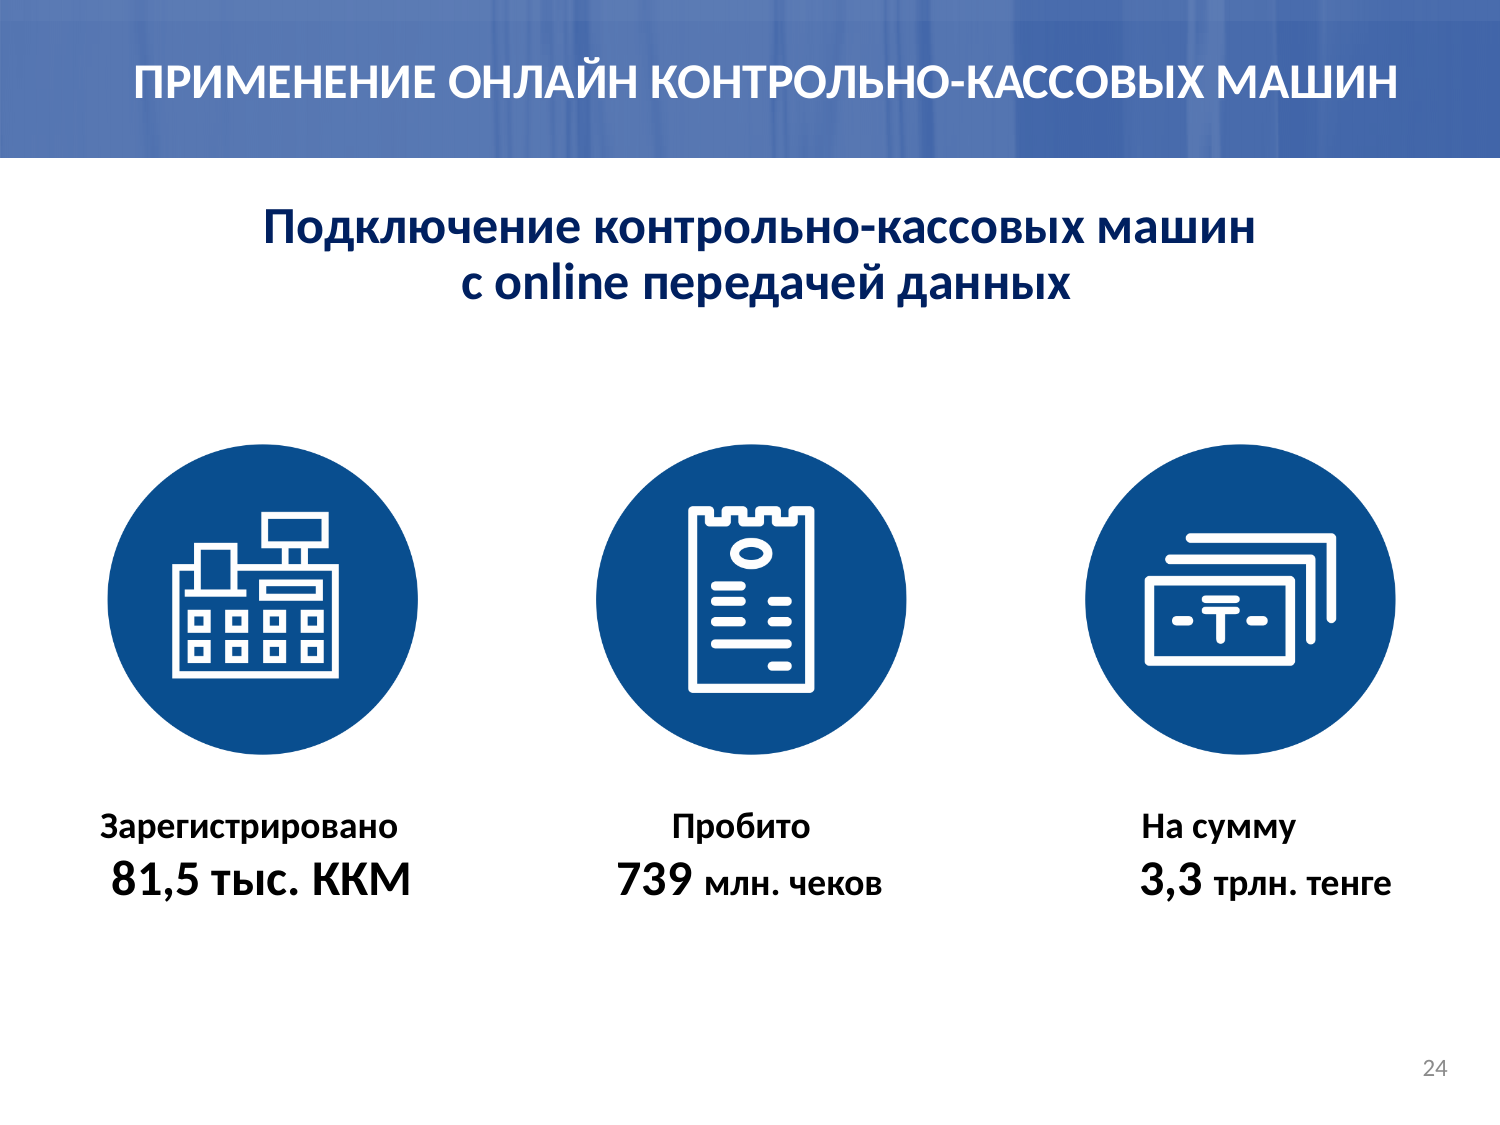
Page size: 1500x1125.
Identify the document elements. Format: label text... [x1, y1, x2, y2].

text_box Подключение контрольно-кассовых машин с online передачей данных [140, 201, 1393, 308]
text_box На сумму 3,3 трлн. тенге [1100, 793, 1432, 913]
text_box Пробито 739 млн. чеков [574, 793, 926, 913]
picture [596, 444, 907, 755]
slide_number 24 [1125, 1036, 1464, 1097]
text_box Зарегистрировано 81,5 тыс. ККМ [61, 793, 463, 913]
picture [107, 444, 418, 755]
picture [0, 0, 1500, 159]
picture [1085, 444, 1396, 755]
